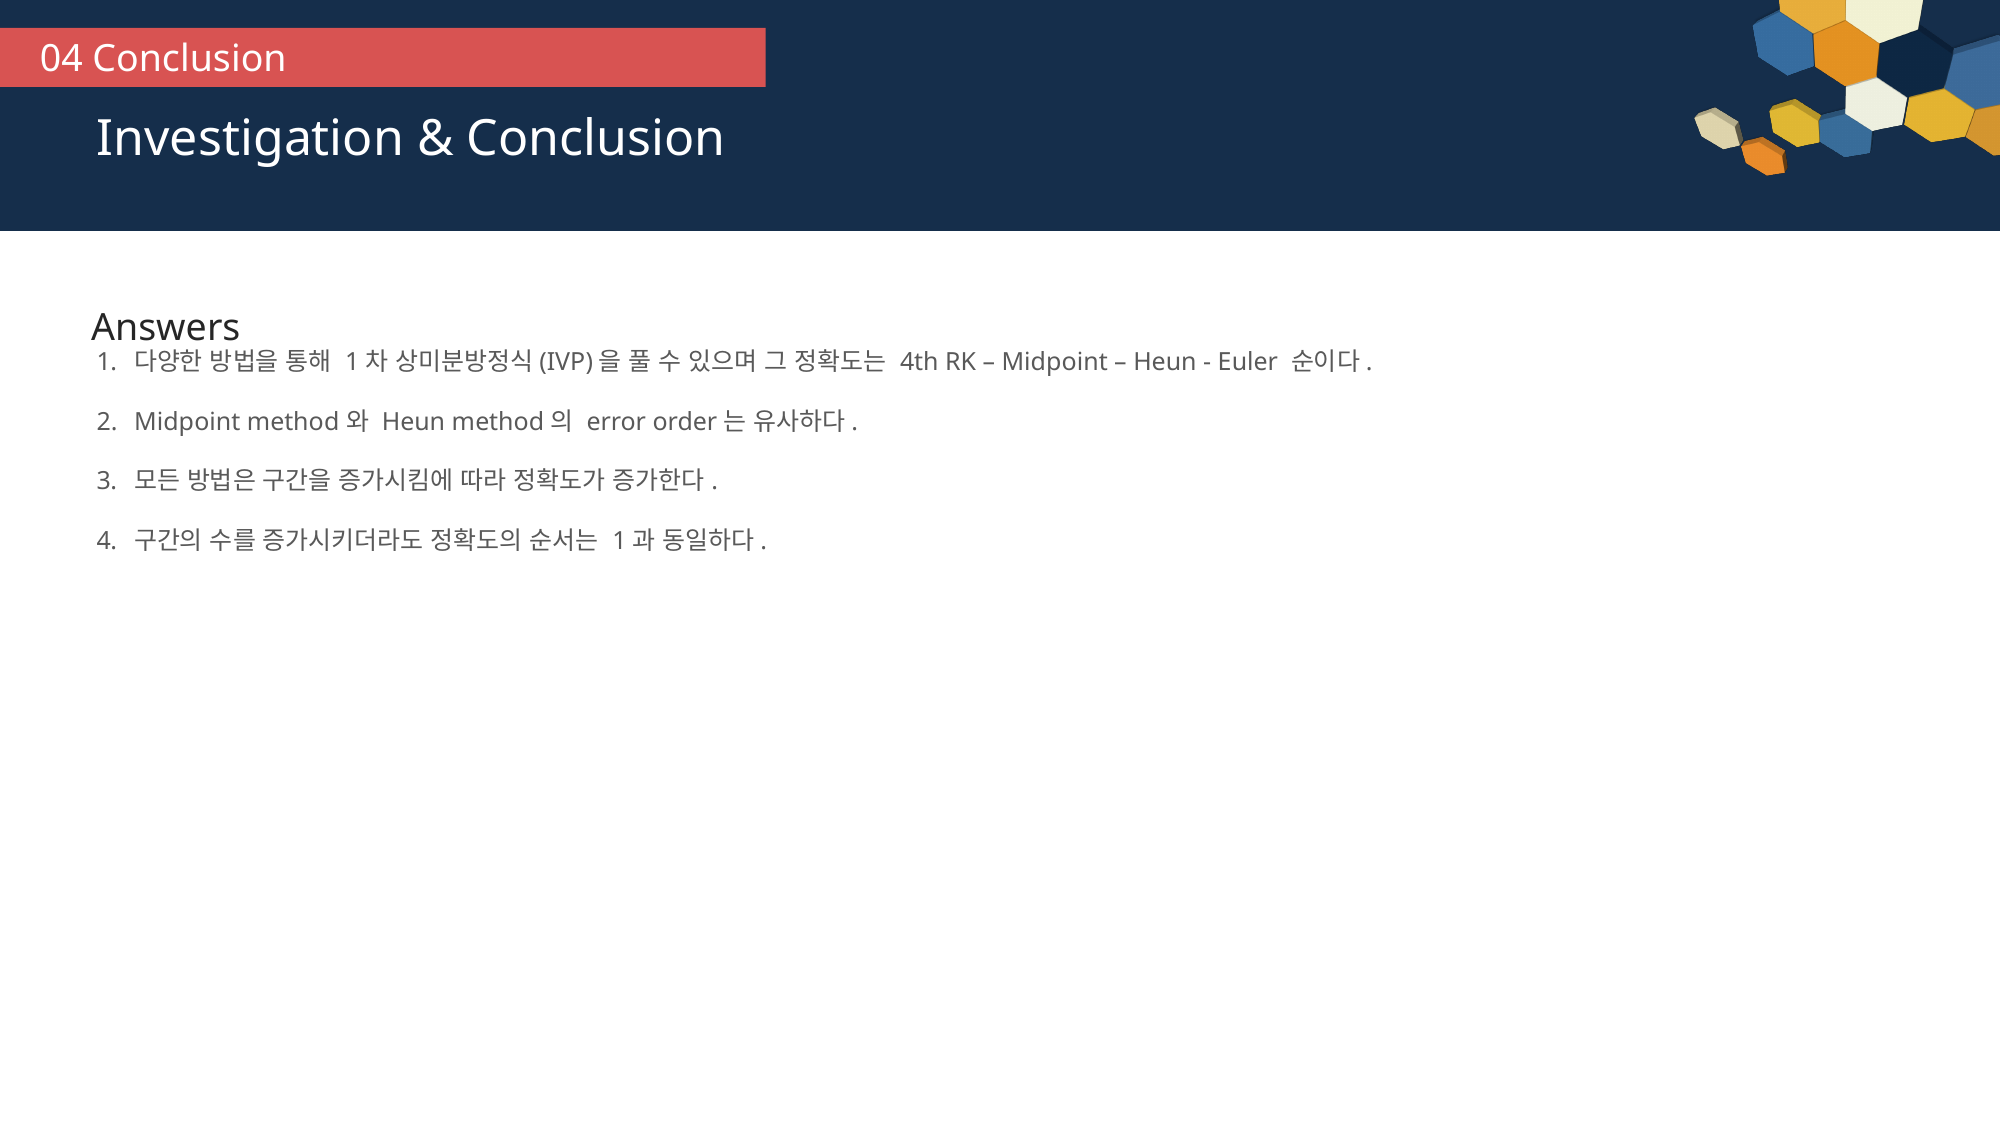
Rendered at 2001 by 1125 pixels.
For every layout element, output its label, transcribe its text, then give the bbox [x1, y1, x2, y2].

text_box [81, 295, 1652, 566]
text_box Investigation & Conclusion [81, 109, 1652, 189]
picture [1625, 0, 2000, 226]
text_box 04 Conclusion [24, 32, 766, 90]
